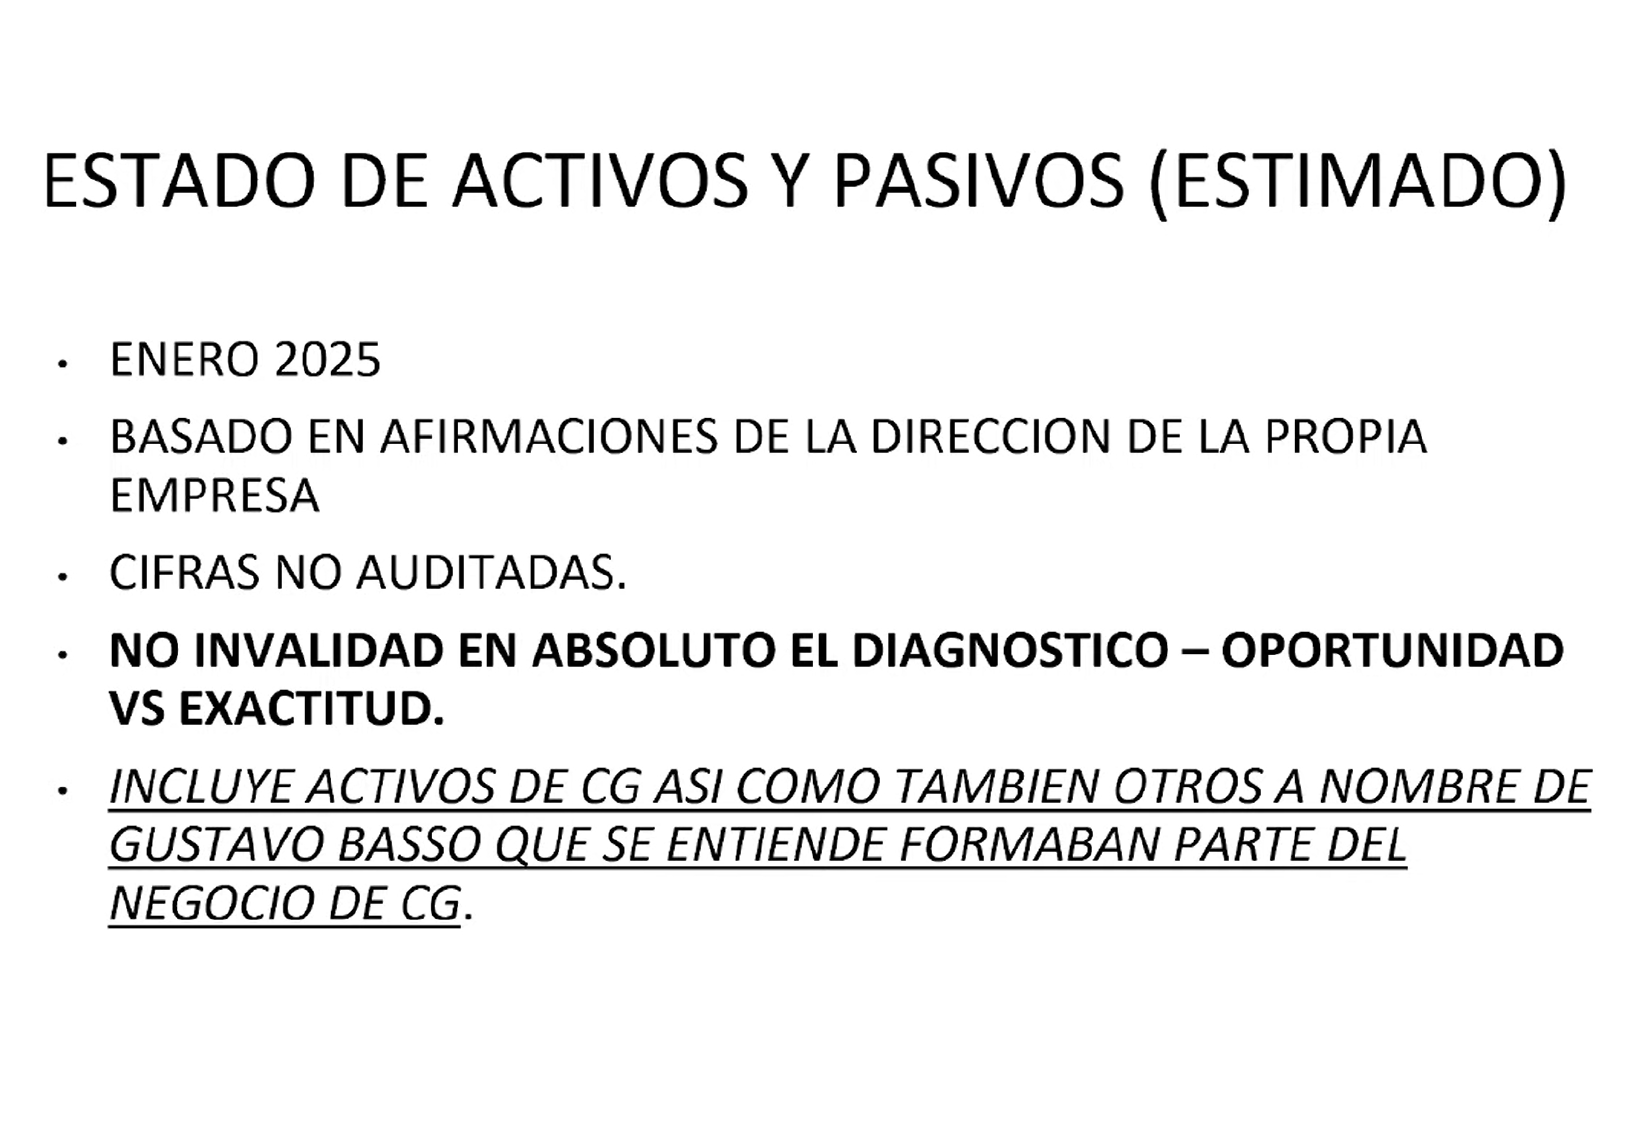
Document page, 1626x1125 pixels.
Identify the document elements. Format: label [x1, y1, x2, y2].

picture [0, 100, 1625, 1025]
